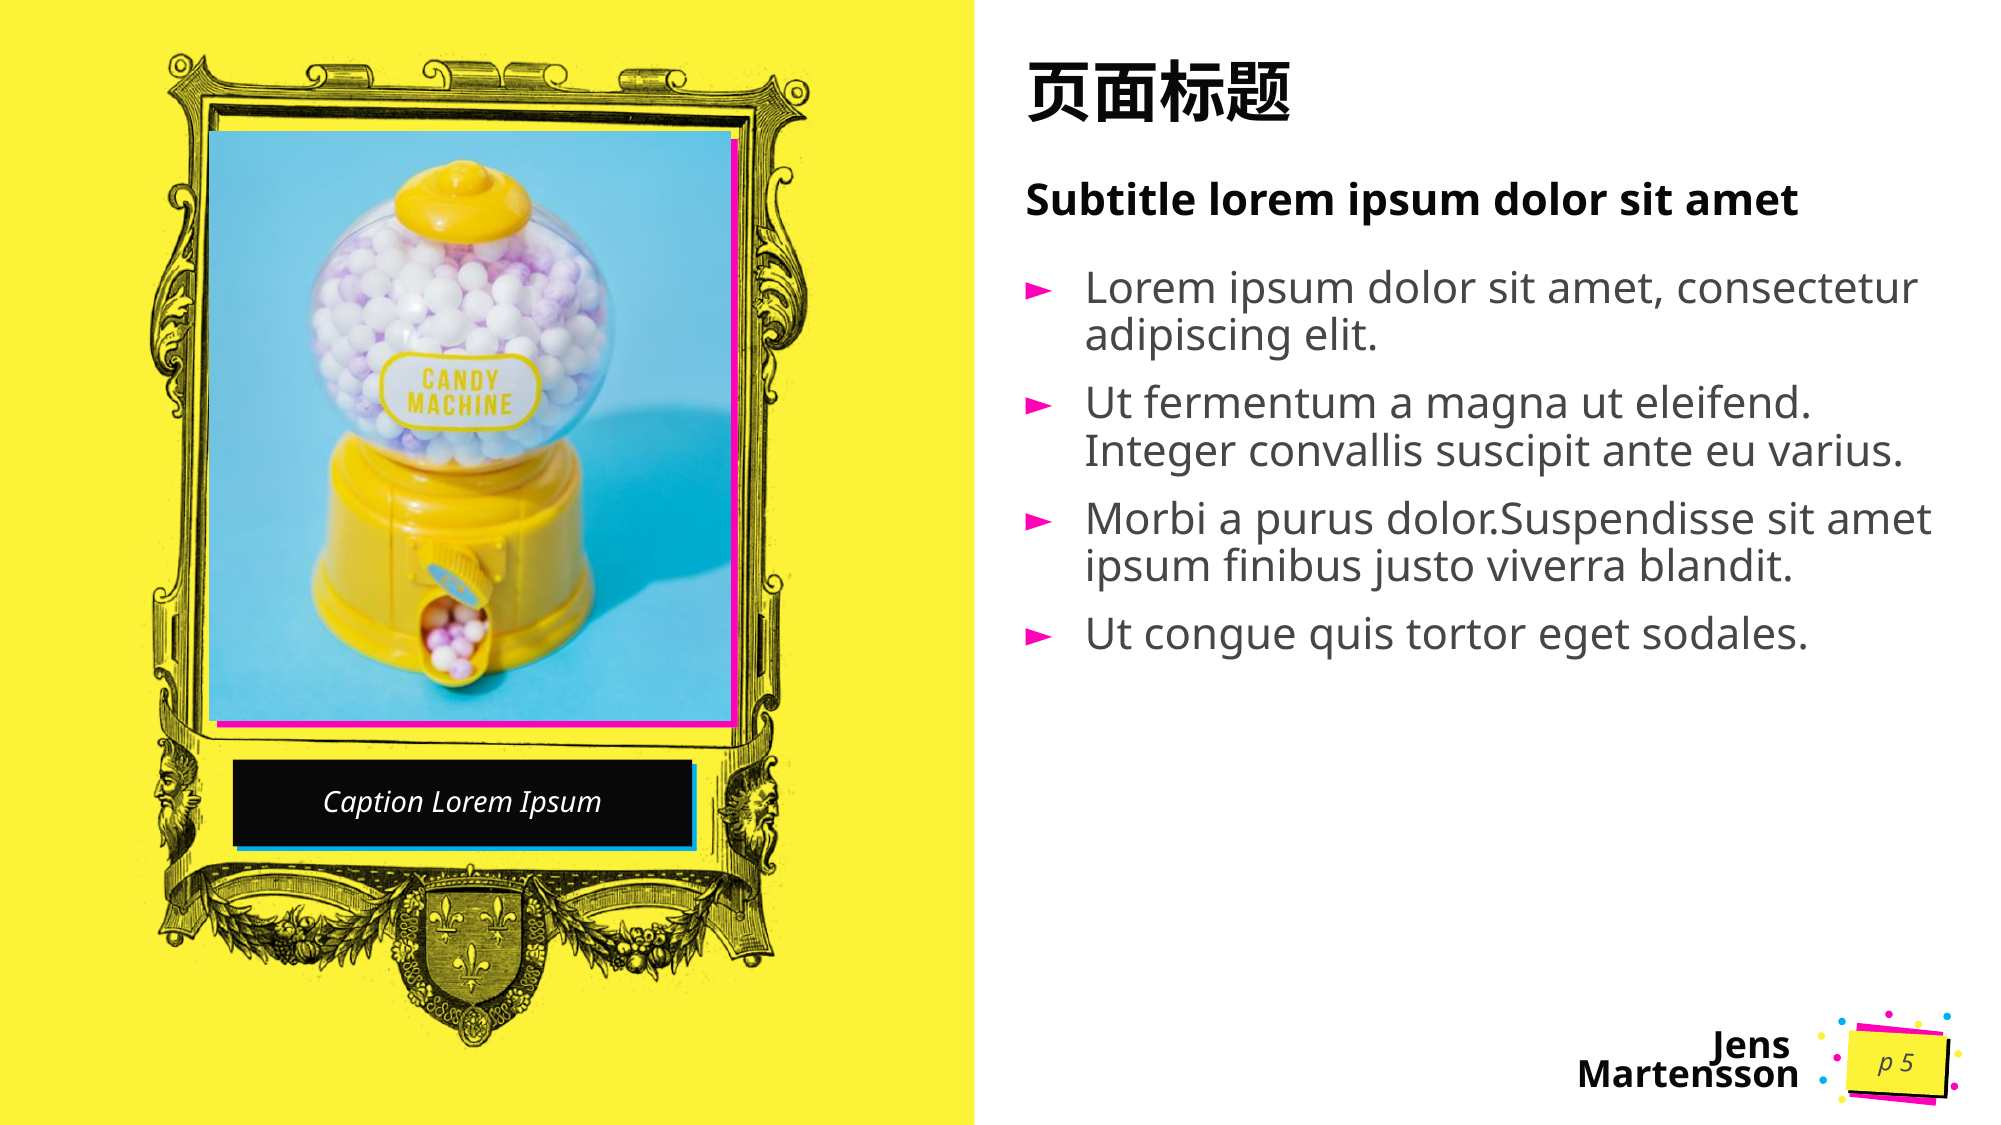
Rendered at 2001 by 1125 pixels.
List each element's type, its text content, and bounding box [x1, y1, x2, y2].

slide_number p 5 [1845, 1030, 1947, 1096]
title 页面标题 [1025, 59, 1942, 148]
list Subtitle lorem ipsum dolor sit amet [1025, 177, 1941, 237]
picture [121, 32, 820, 1065]
list Lorem ipsum dolor sit amet, consectetur adipiscing elit. Ut fermentum a magna ut eleifend. Integer convallis suscipit ante eu varius. Morbi a purus dolor.Suspendisse sit amet ipsum finibus justo viverra blandit. Ut congue quis tortor eget sodales. [1025, 265, 1941, 1004]
list Caption Lorem Ipsum [232, 759, 693, 847]
